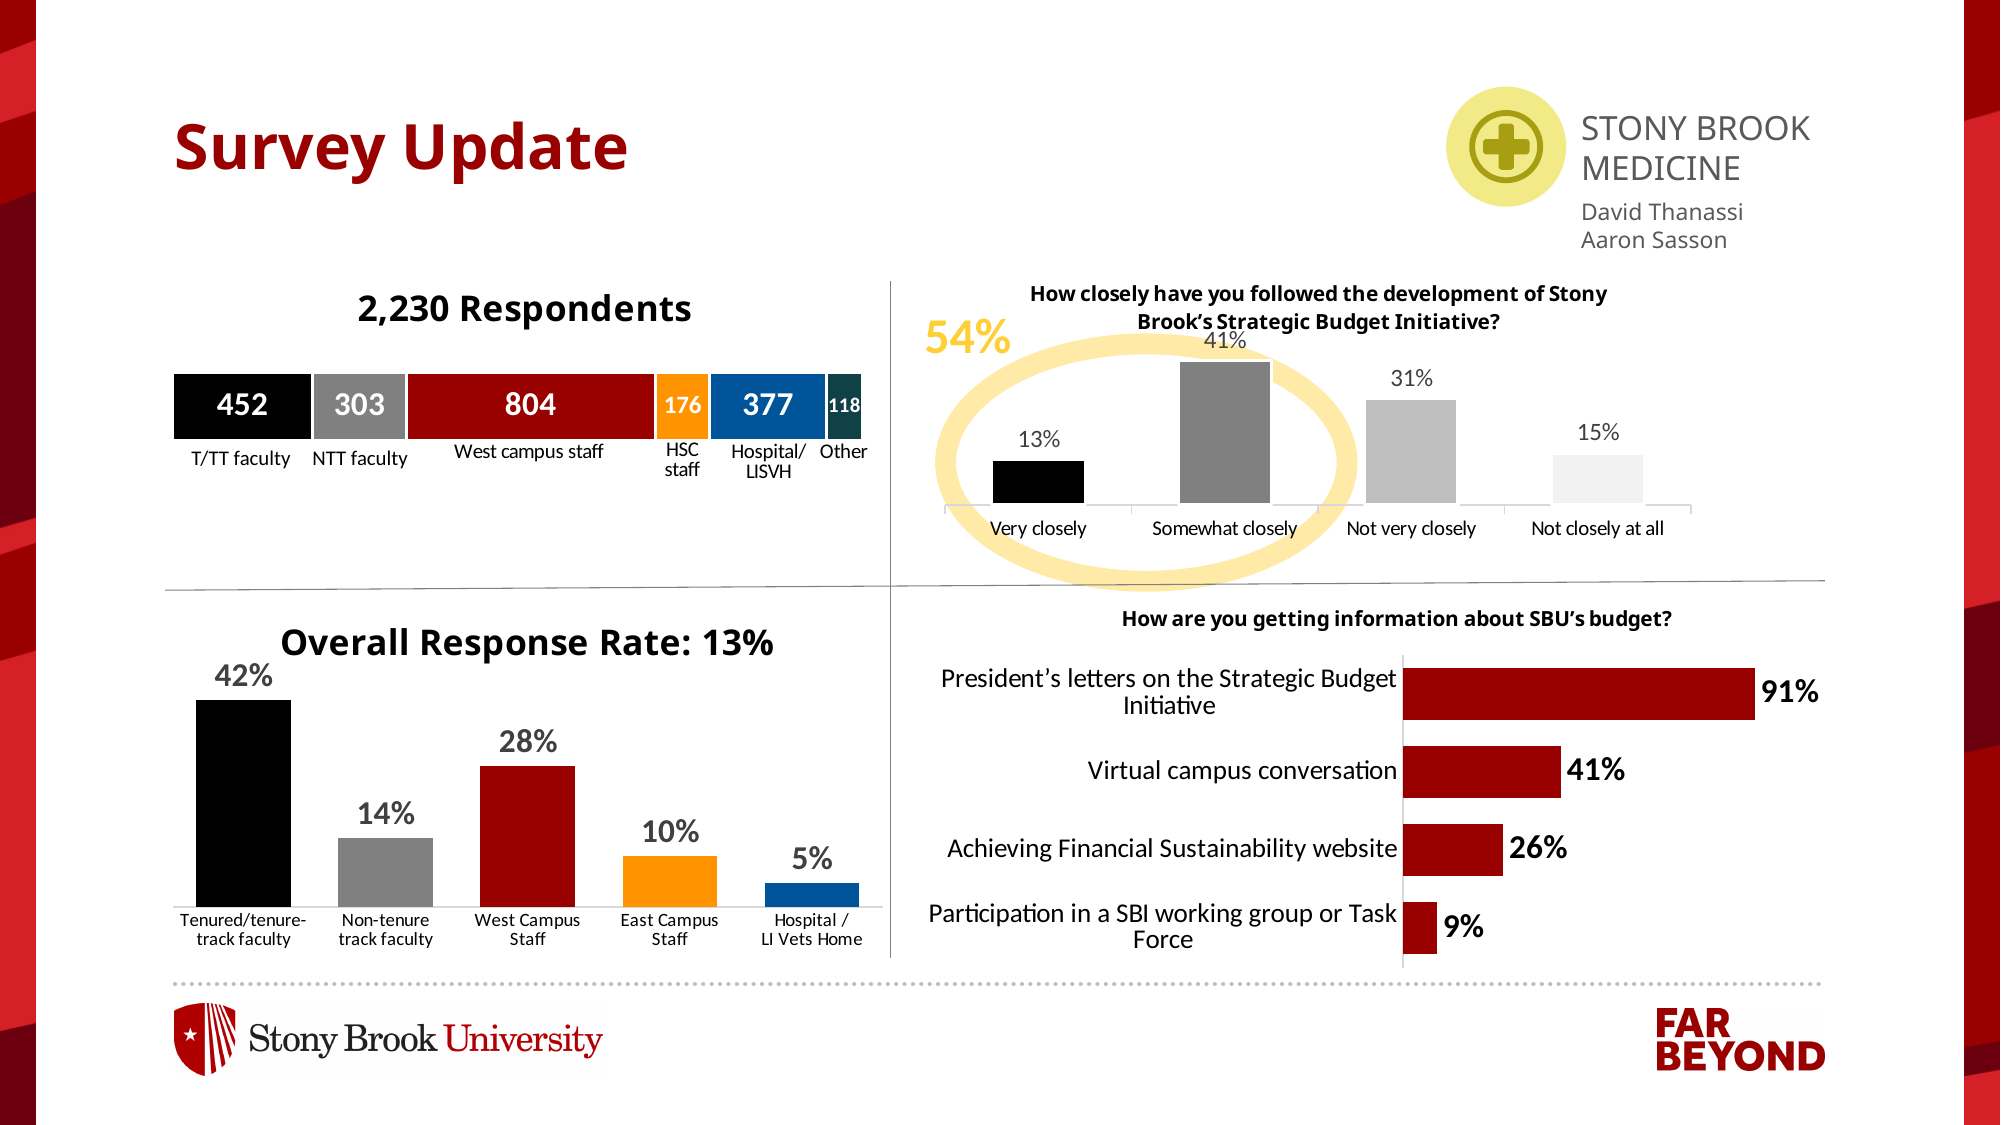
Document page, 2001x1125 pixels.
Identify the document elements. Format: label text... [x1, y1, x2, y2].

picture [1657, 1008, 1825, 1071]
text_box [165, 580, 1825, 591]
picture [0, 0, 36, 1125]
chart [906, 581, 1883, 985]
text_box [143, 258, 907, 540]
picture [1964, 0, 2000, 1125]
text_box STONY BROOK MEDICINE David Thanassi Aaron Sasson [1580, 107, 1862, 293]
picture [174, 1003, 603, 1076]
chart [157, 590, 890, 958]
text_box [927, 260, 1707, 580]
chart [891, 591, 898, 958]
title Survey Update [174, 98, 1271, 191]
